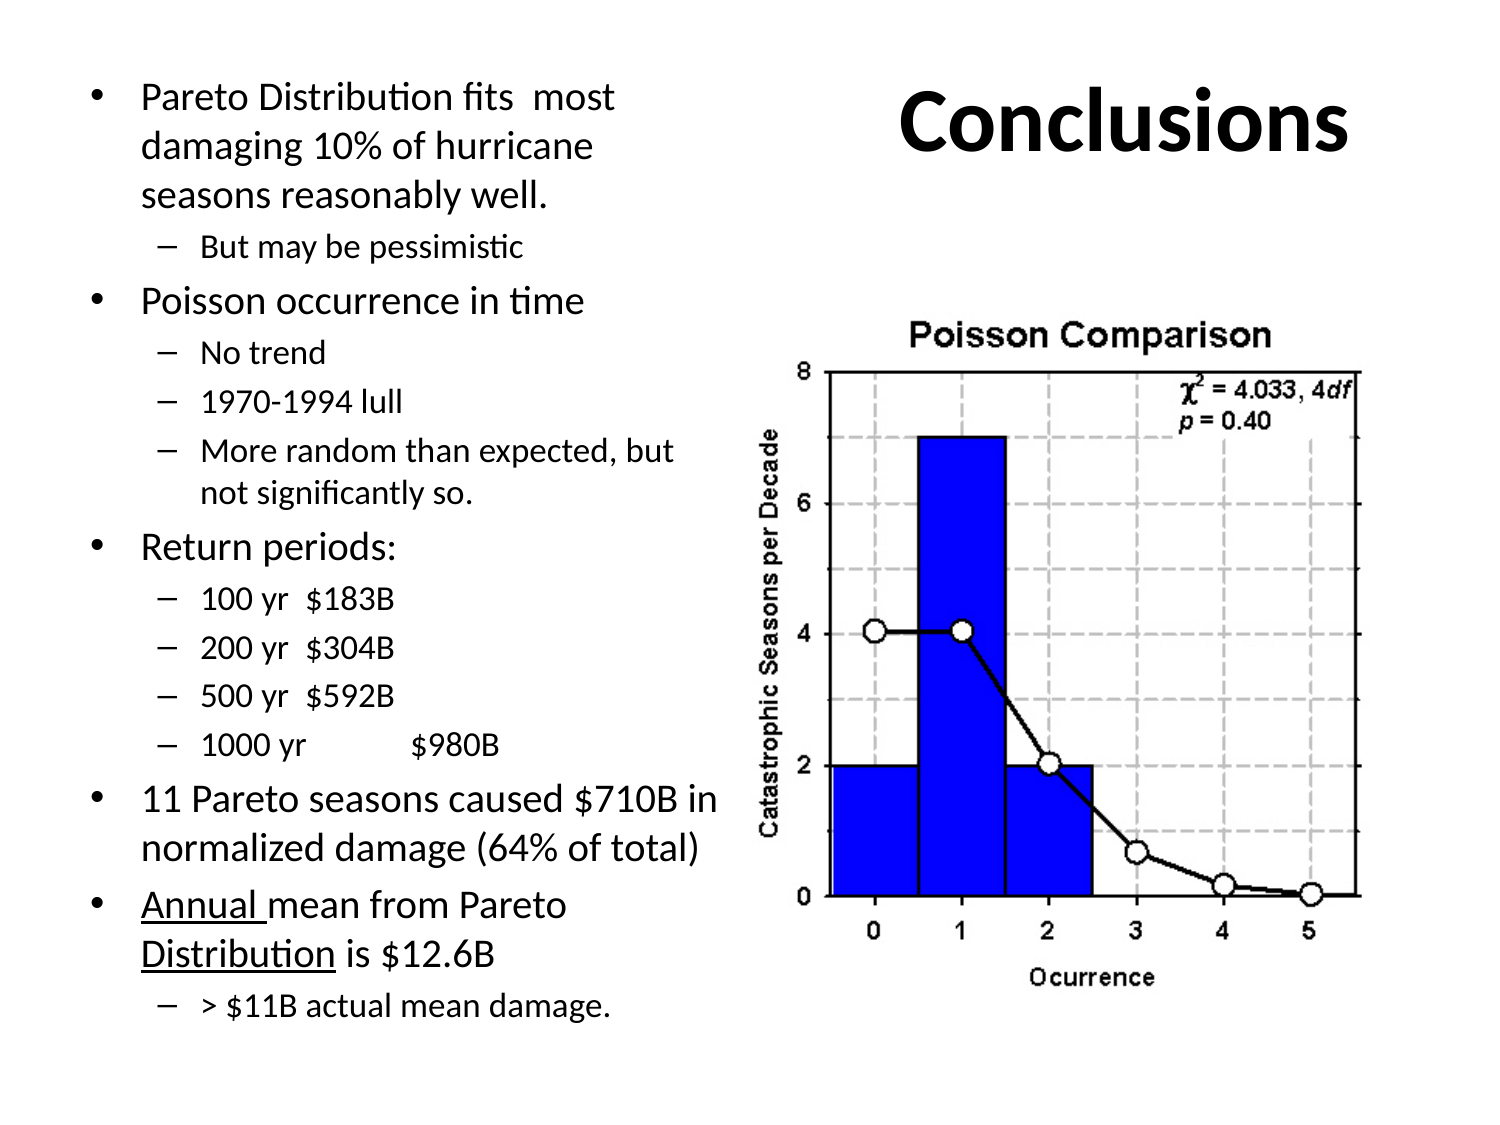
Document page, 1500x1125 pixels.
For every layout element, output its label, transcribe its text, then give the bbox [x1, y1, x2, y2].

list Pareto Distribution fits most damaging 10% of hurricane seasons reasonably well. But may be pessimistic Poisson occurrence in time No trend 1970-1994 lull More random than expected, but not significantly so. Return periods: 100 yr $183B 200 yr $304B 500 yr $592B 1000 yr $980B 11 Pareto seasons caused $710B in normalized damage (64% of total) Annual mean from Pareto Distribution is $12.6B > $11B actual mean damage. [75, 62, 738, 1088]
title Conclusions [837, 37, 1413, 193]
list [749, 312, 1424, 994]
